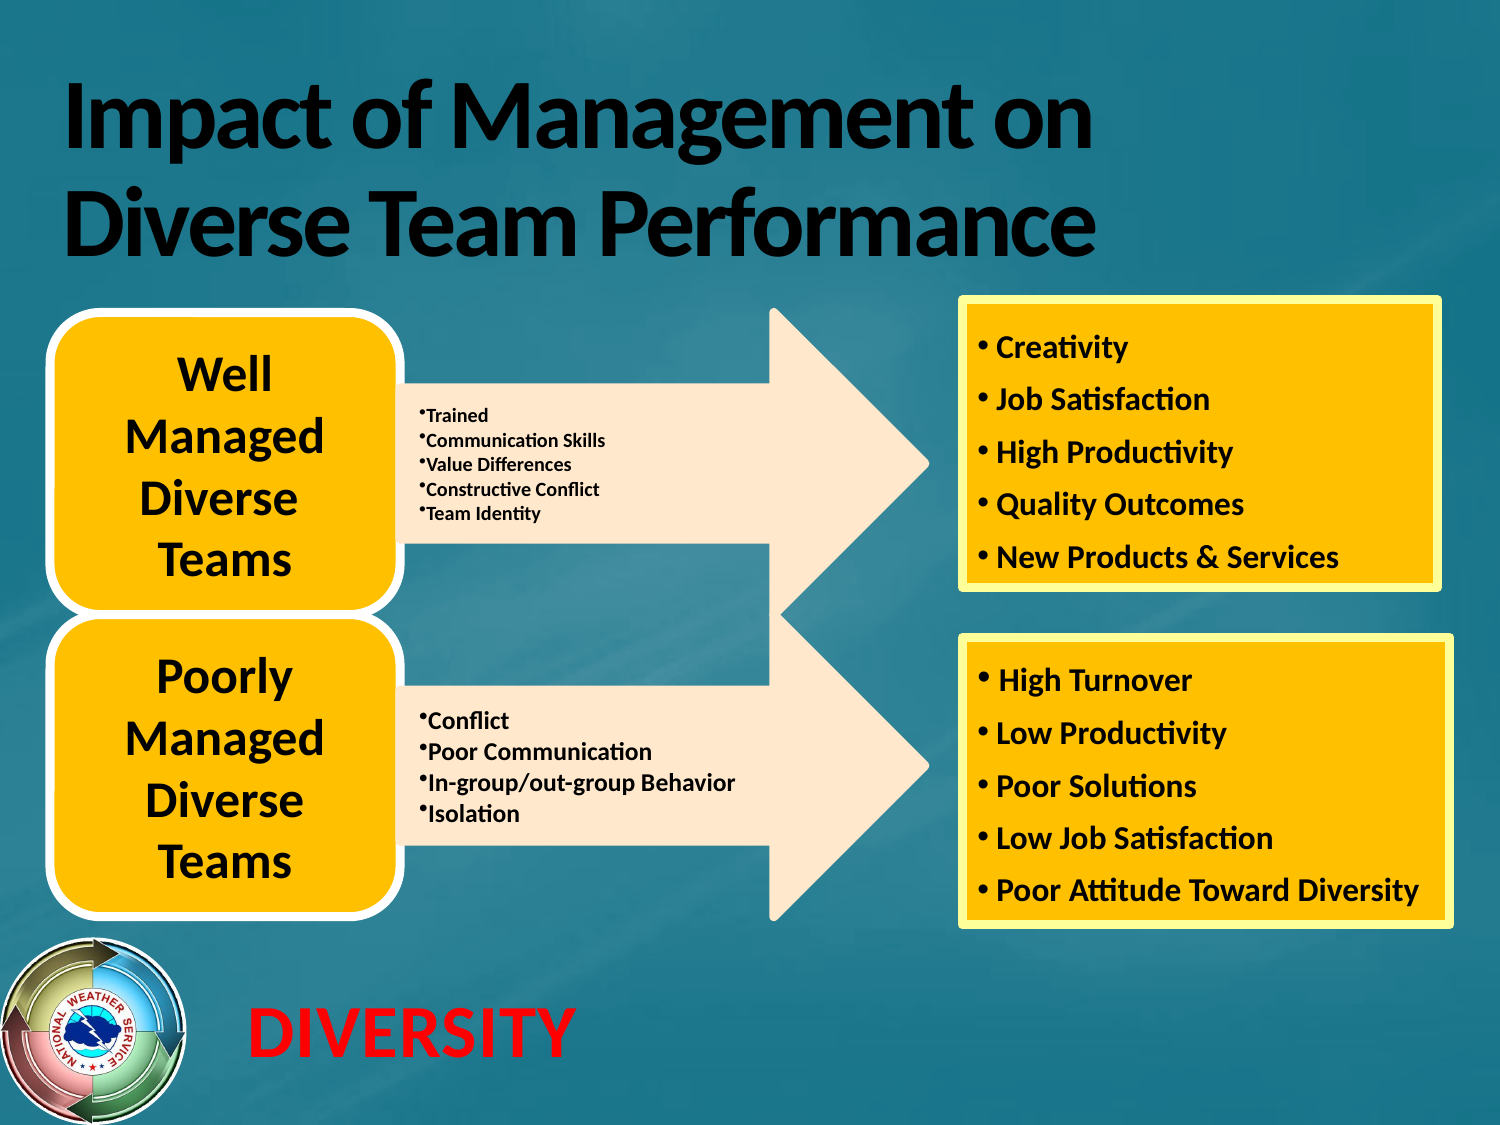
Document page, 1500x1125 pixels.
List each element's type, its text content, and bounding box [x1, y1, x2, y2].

title Impact of Management on Diverse Team Performance [62, 62, 1388, 172]
picture [0, 937, 187, 1125]
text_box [49, 312, 926, 917]
text_box Creativity Job Satisfaction High Productivity Quality Outcomes New Products & Services [958, 295, 1442, 592]
text_box High Turnover Low Productivity Poor Solutions Low Job Satisfaction Poor Attitude Toward Diversity [958, 633, 1454, 929]
